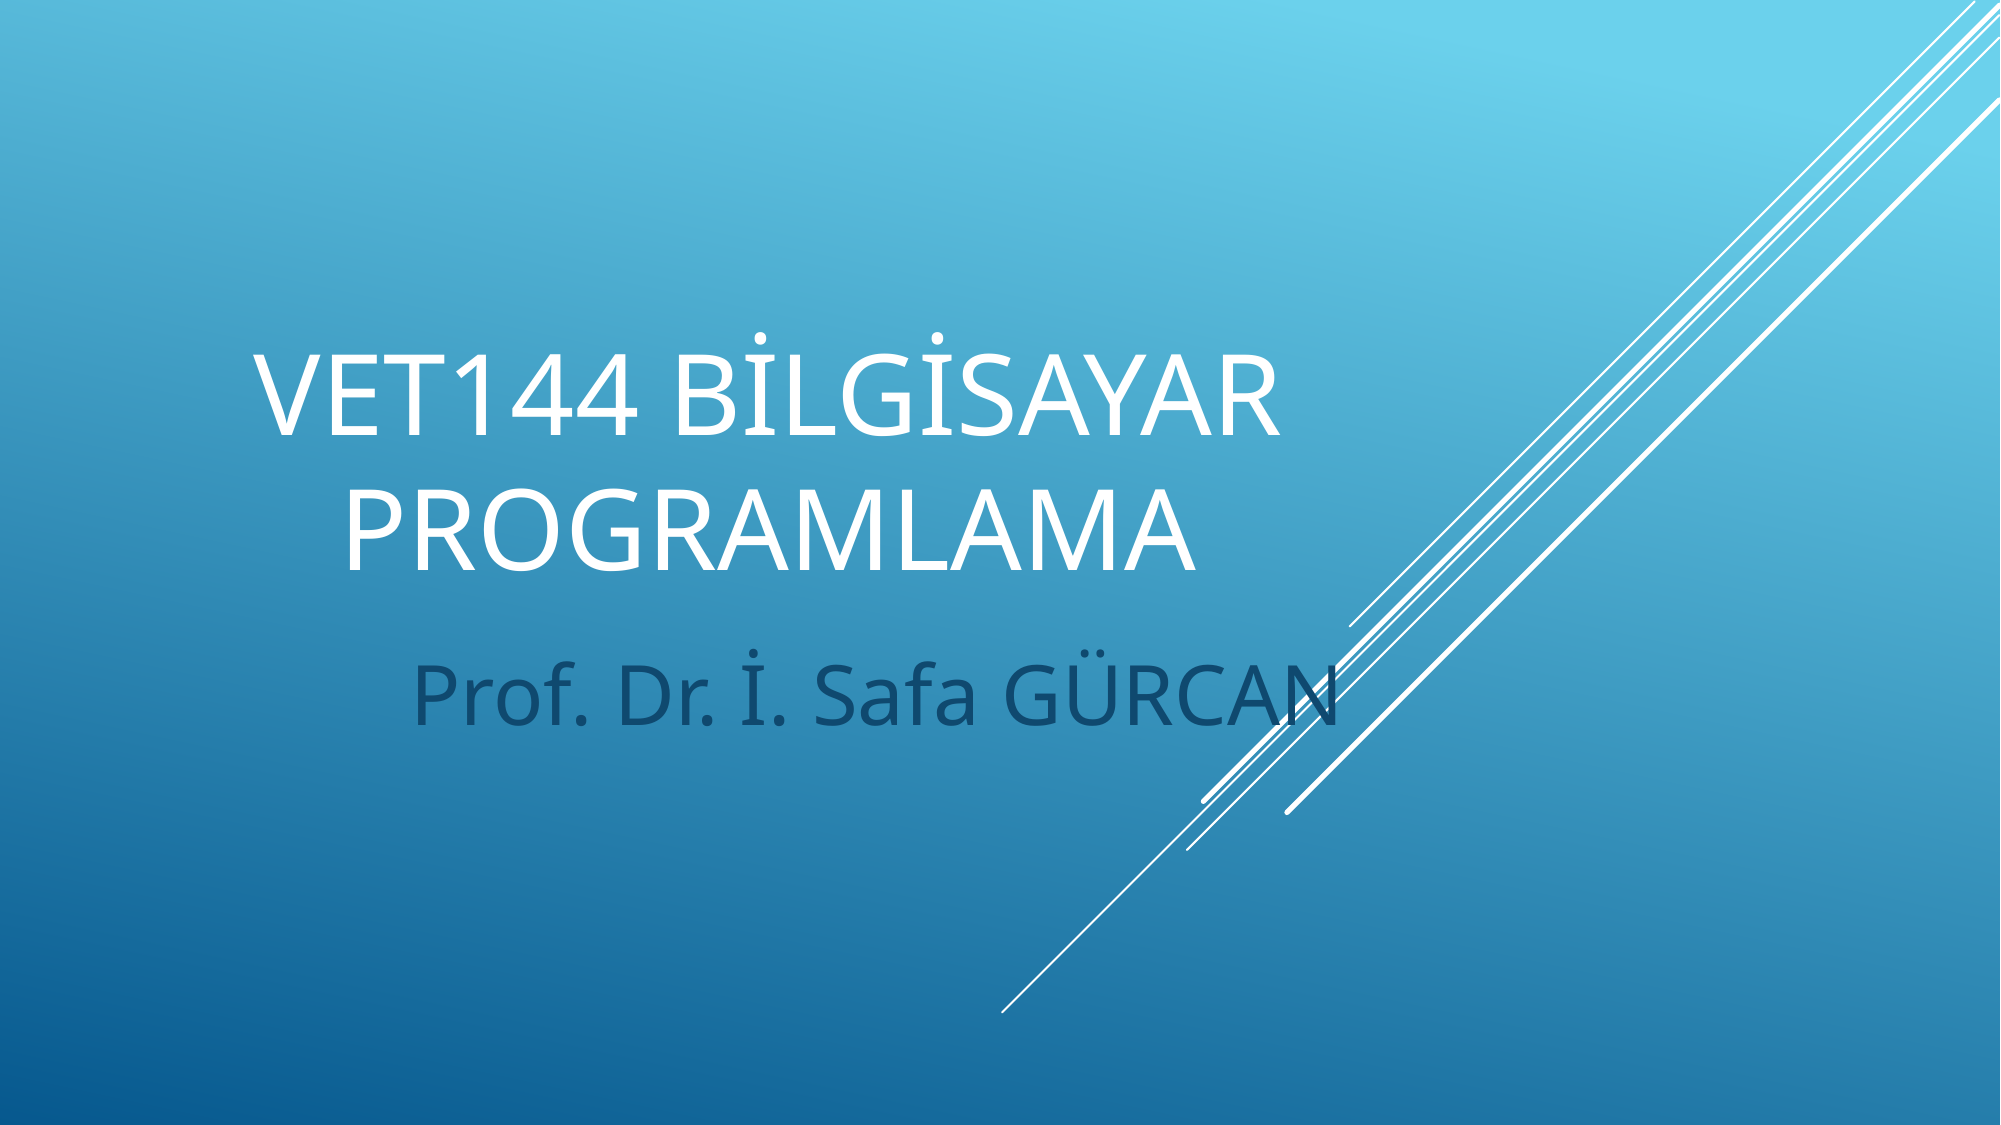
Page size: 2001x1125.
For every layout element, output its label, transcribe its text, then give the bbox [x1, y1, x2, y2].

subtitle Prof. Dr. İ. Safa GÜRCAN [352, 634, 1403, 955]
title VET144 BİLGİSAYAR PROGRAMLAMA [112, 112, 1425, 600]
